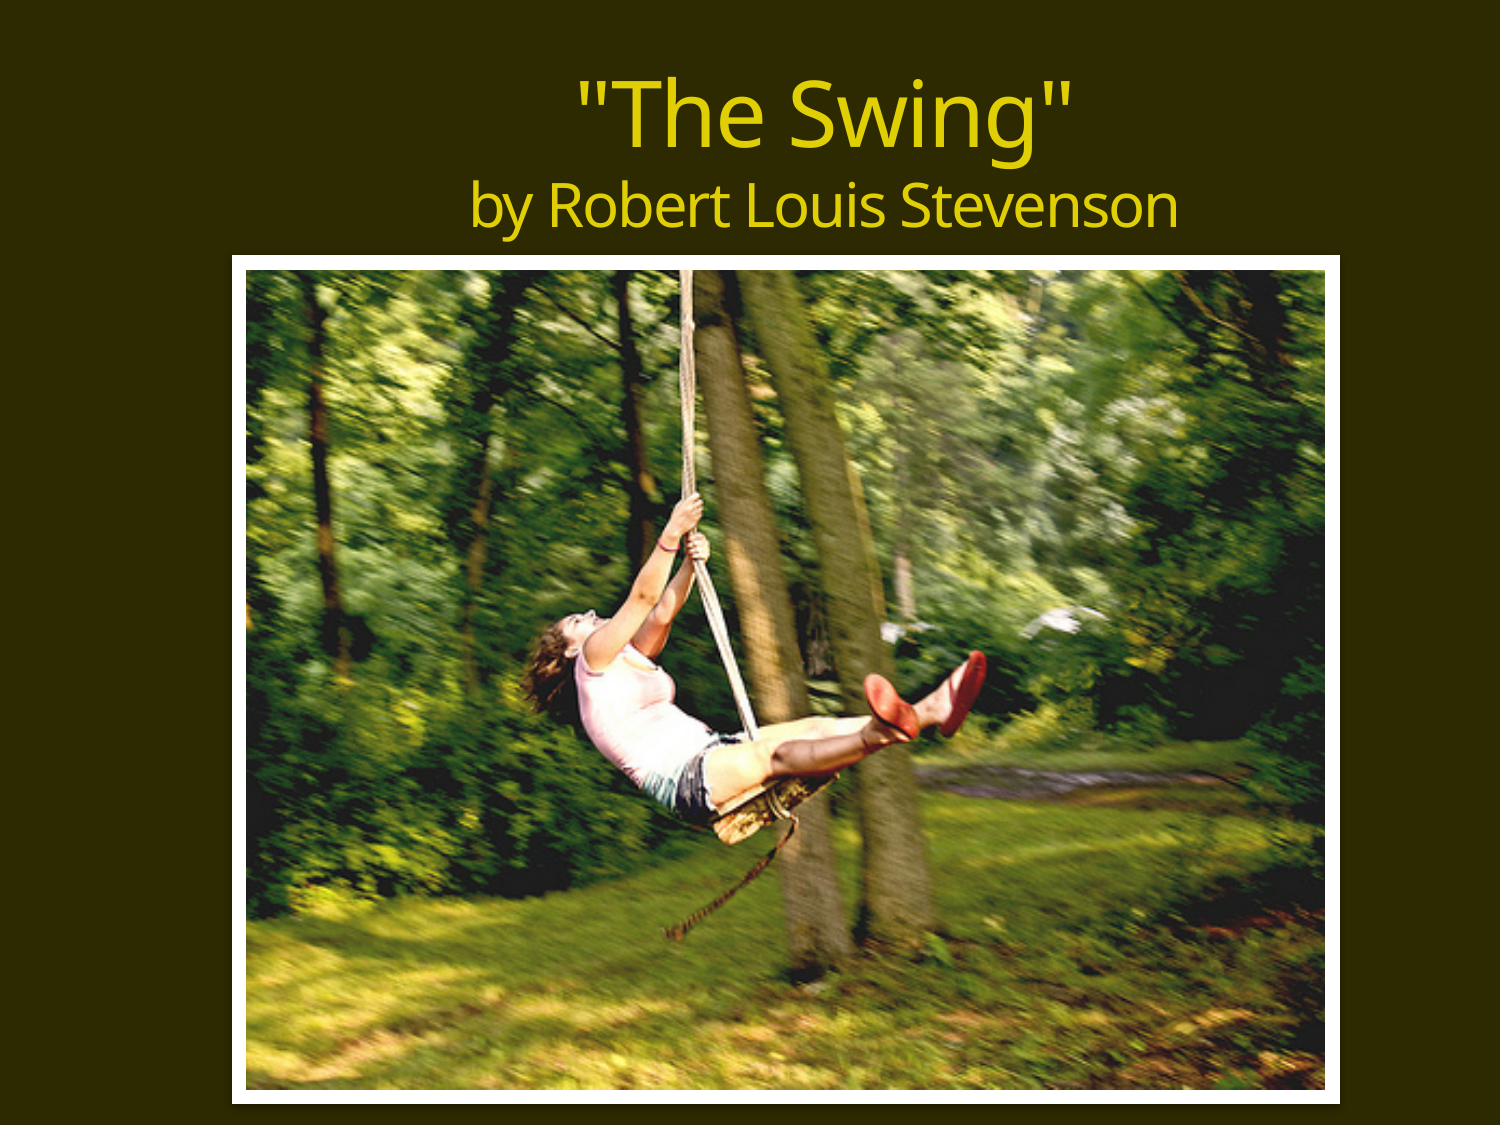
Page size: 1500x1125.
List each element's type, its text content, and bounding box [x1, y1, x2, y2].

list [249, 272, 1324, 1087]
title "The Swing" by Robert Louis Stevenson [149, 46, 1500, 247]
